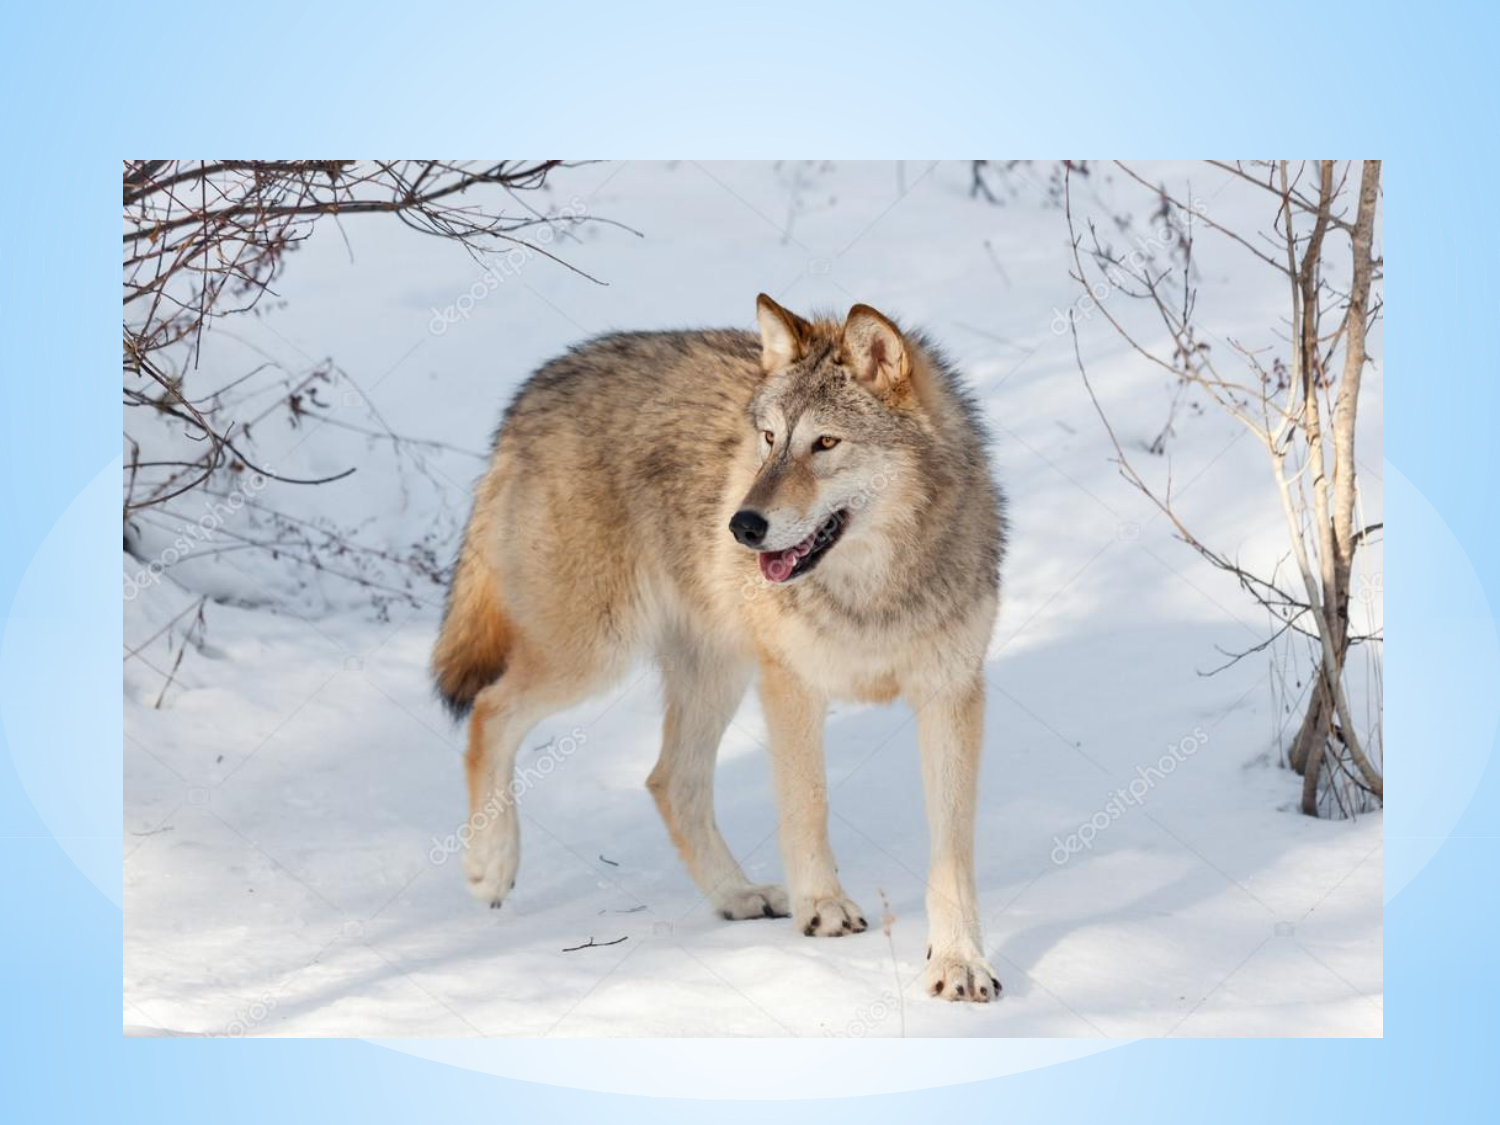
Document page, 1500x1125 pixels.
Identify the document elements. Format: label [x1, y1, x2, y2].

picture [123, 160, 1383, 1039]
